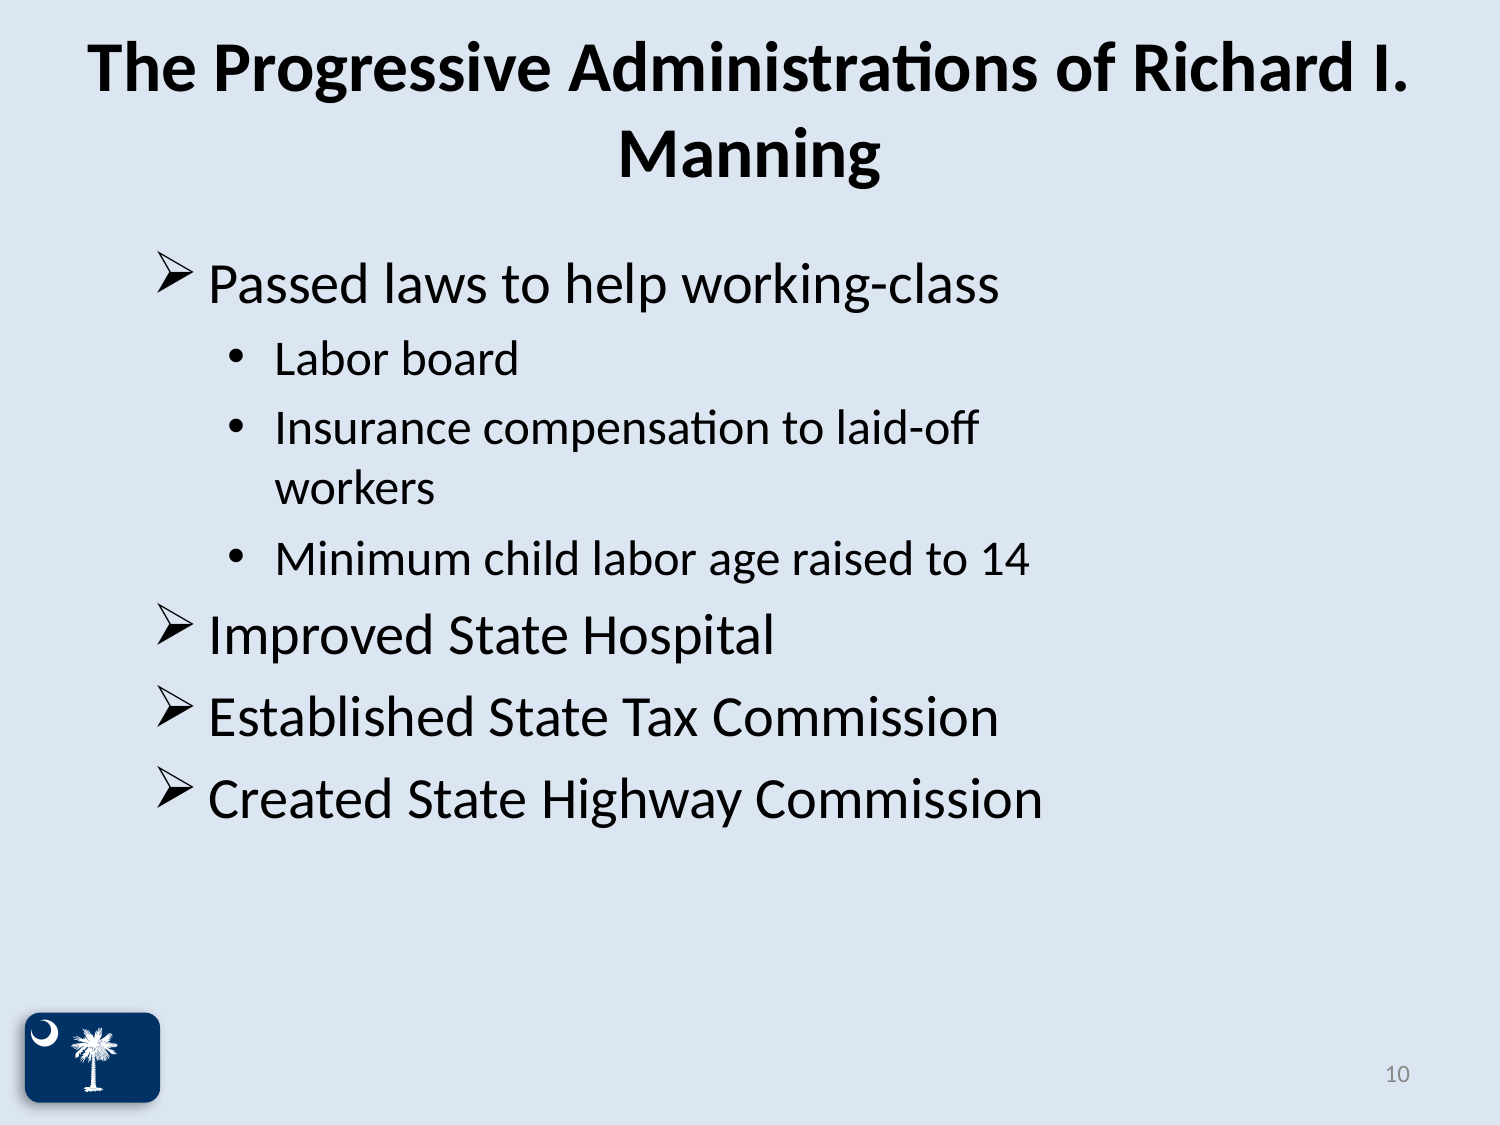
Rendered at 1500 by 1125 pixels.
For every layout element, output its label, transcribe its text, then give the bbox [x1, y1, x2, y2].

list Passed laws to help working-class Labor board Insurance compensation to laid-off workers Minimum child labor age raised to 14 Improved State Hospital Established State Tax Commission Created State Highway Commission [137, 237, 1088, 1063]
slide_number 10 [1074, 1042, 1425, 1103]
title The Progressive Administrations of Richard I. Manning [0, 12, 1500, 200]
picture [24, 1012, 161, 1103]
